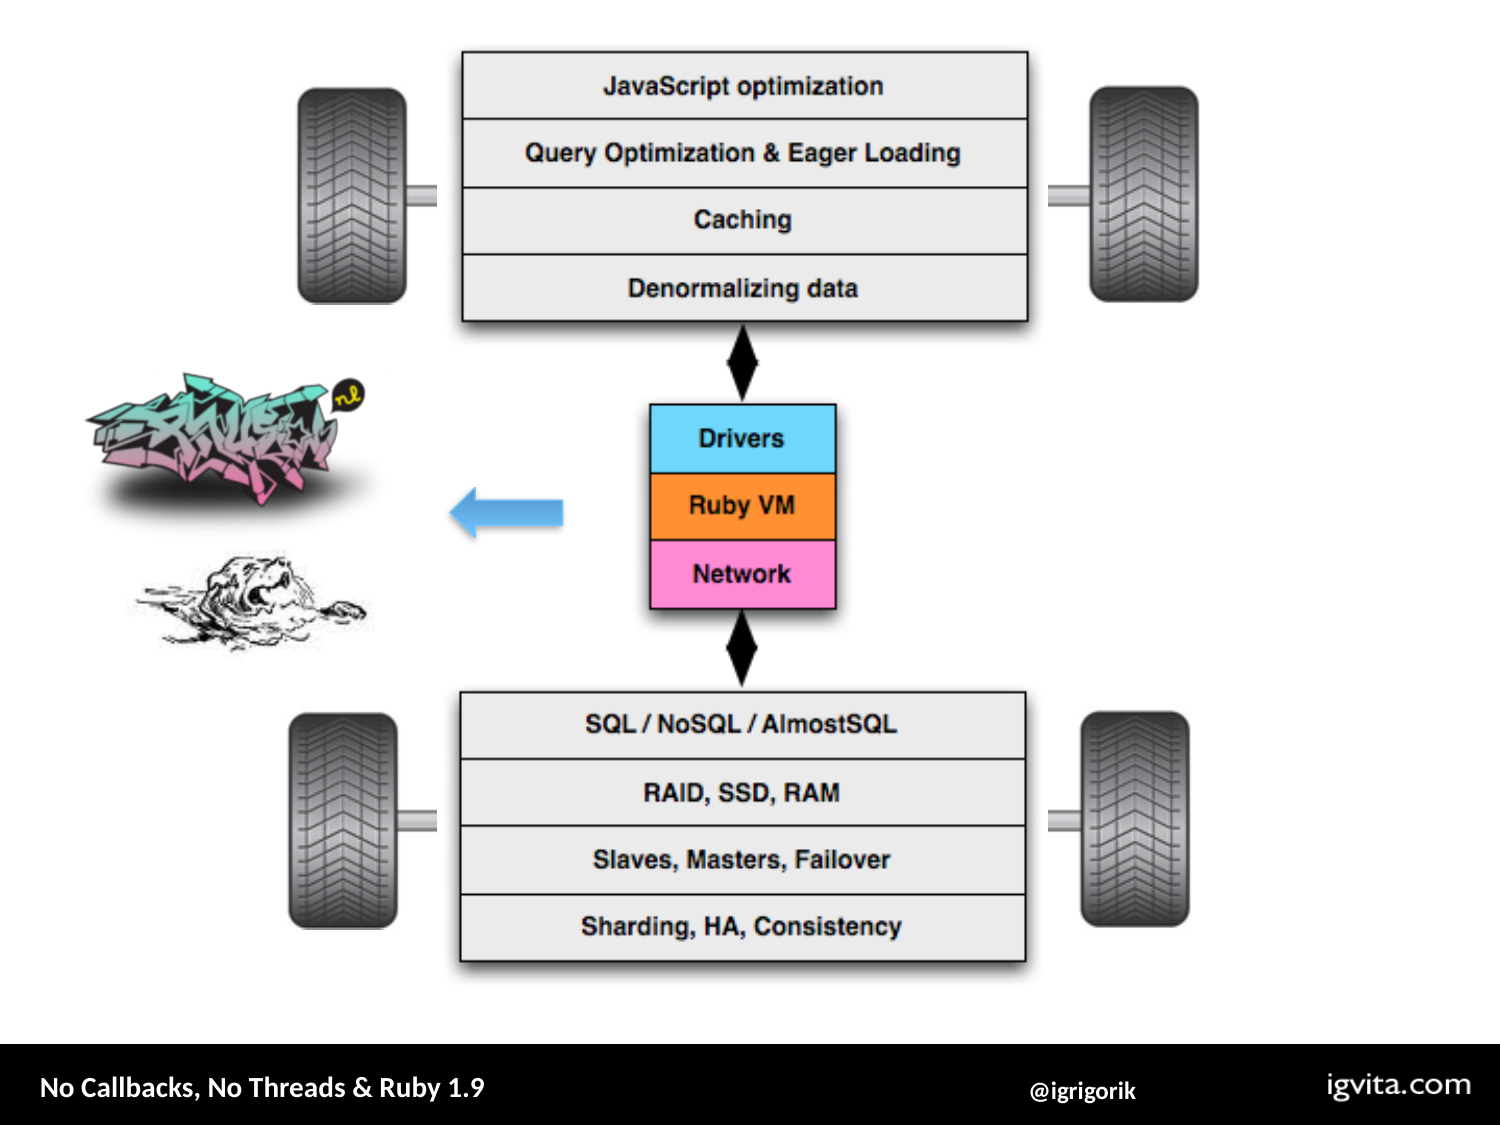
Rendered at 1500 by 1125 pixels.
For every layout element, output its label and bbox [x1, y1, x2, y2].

text_box [49, 362, 563, 661]
picture [1323, 1070, 1475, 1105]
picture [265, 37, 1213, 992]
